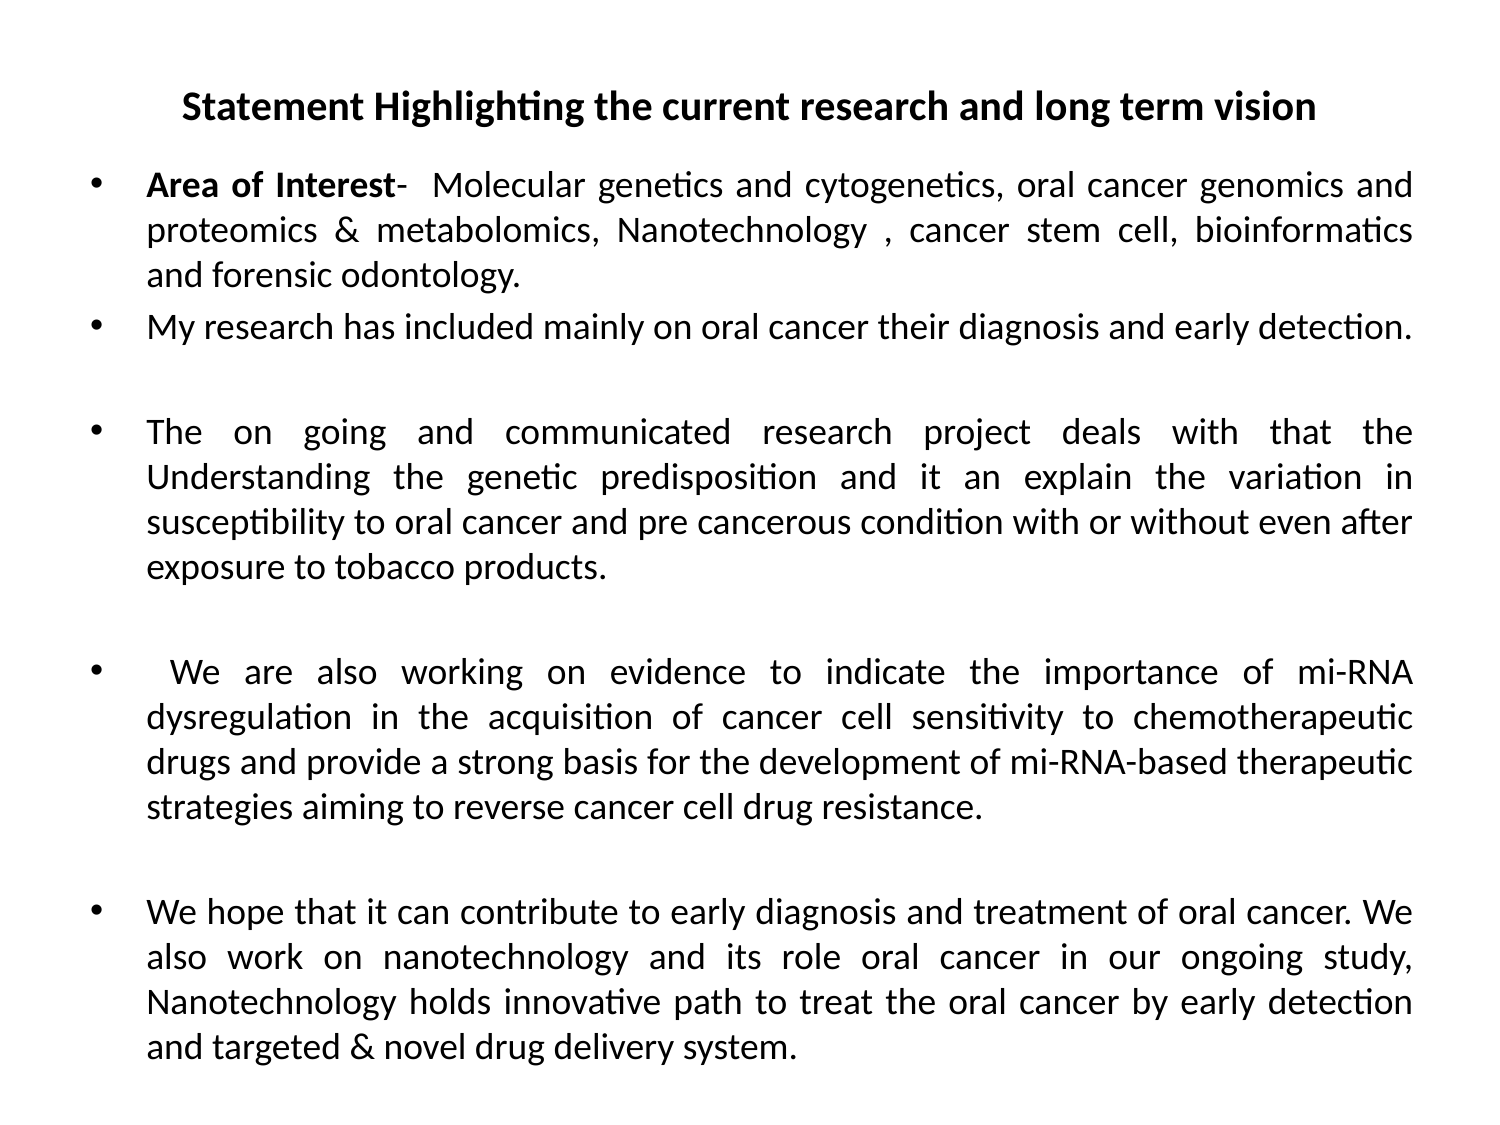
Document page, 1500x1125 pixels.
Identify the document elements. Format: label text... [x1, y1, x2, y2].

title Statement Highlighting the current research and long term vision [75, 70, 1425, 152]
list Area of Interest- Molecular genetics and cytogenetics, oral cancer genomics and proteomics & metabolomics, Nanotechnology , cancer stem cell, bioinformatics and forensic odontology. My research has included mainly on oral cancer their diagnosis and early detection. The on going and communicated research project deals with that the Understanding the genetic predisposition and it an explain the variation in susceptibility to oral cancer and pre cancerous condition with or without even after exposure to tobacco products. We are also working on evidence to indicate the importance of mi-RNA dysregulation in the acquisition of cancer cell sensitivity to chemotherapeutic drugs and provide a strong basis for the development of mi-RNA-based therapeutic strategies aiming to reverse cancer cell drug resistance. We hope that it can contribute to early diagnosis and treatment of oral cancer. We also work on nanotechnology and its role oral cancer in our ongoing study, Nanotechnology holds innovative path to treat the oral cancer by early detection and targeted & novel drug delivery system. We also involves genetic characteristics for detection and diagnosis of oral cancer, [75, 152, 1430, 1090]
